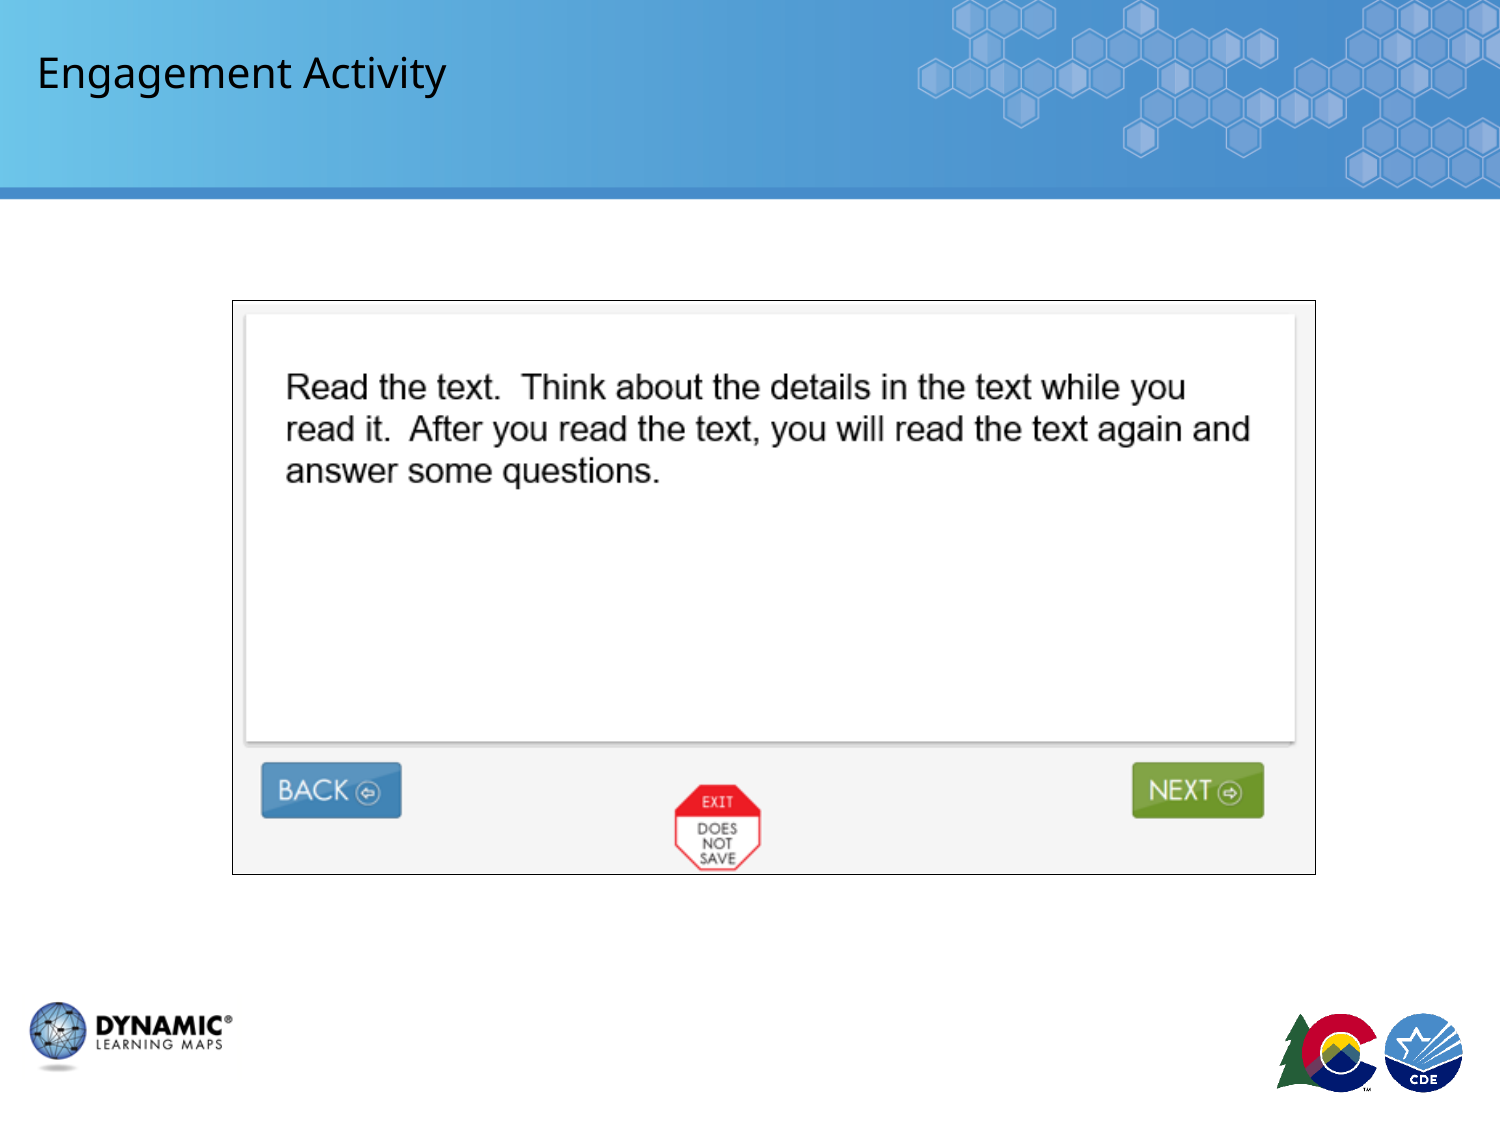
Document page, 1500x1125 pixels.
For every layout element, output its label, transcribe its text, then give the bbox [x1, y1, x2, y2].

picture [1275, 1012, 1463, 1093]
title Engagement Activity [36, 51, 1463, 149]
picture [232, 300, 1316, 875]
picture [0, 0, 1500, 200]
picture [22, 994, 242, 1080]
